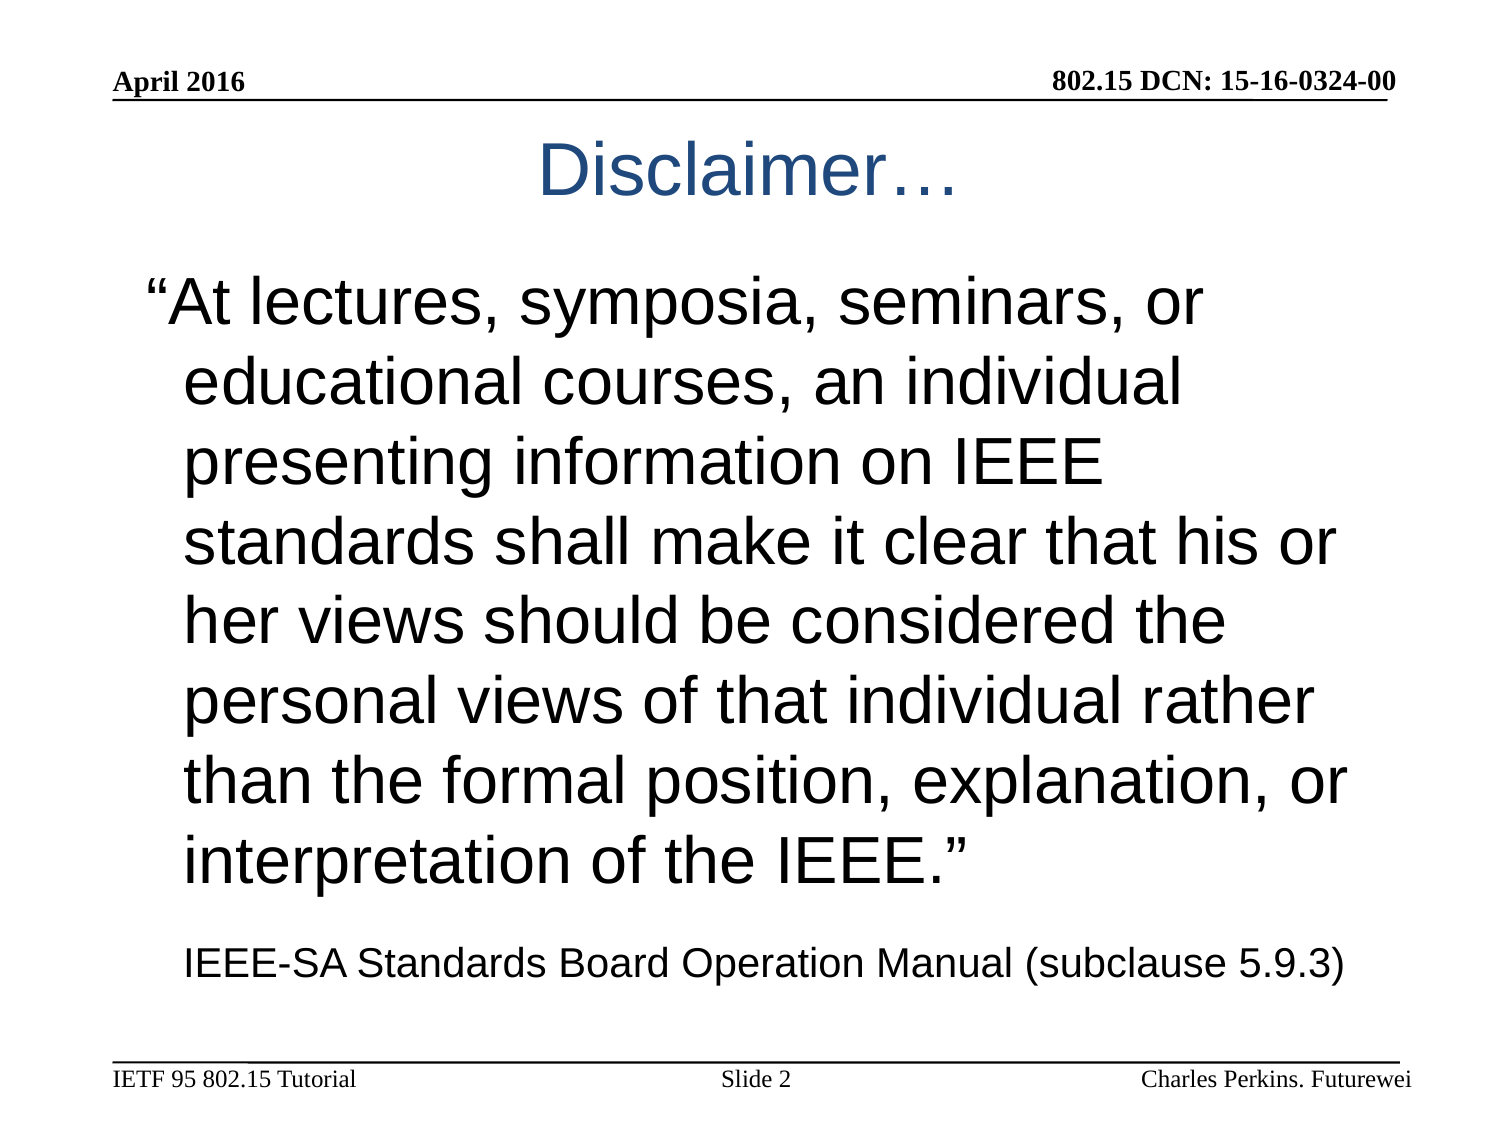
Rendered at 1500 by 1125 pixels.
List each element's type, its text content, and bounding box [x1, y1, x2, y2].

footer Charles Perkins. Futurewei [900, 1062, 1413, 1093]
list “At lectures, symposia, seminars, or educational courses, an individual presenting information on IEEE standards shall make it clear that his or her views should be considered the personal views of that individual rather than the formal position, explanation, or interpretation of the IEEE.” IEEE-SA Standards Board Operation Manual (subclause 5.9.3) [112, 249, 1388, 925]
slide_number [112, 62, 425, 98]
slide_number Slide 2 [712, 1062, 800, 1093]
title Disclaimer… [112, 112, 1388, 249]
